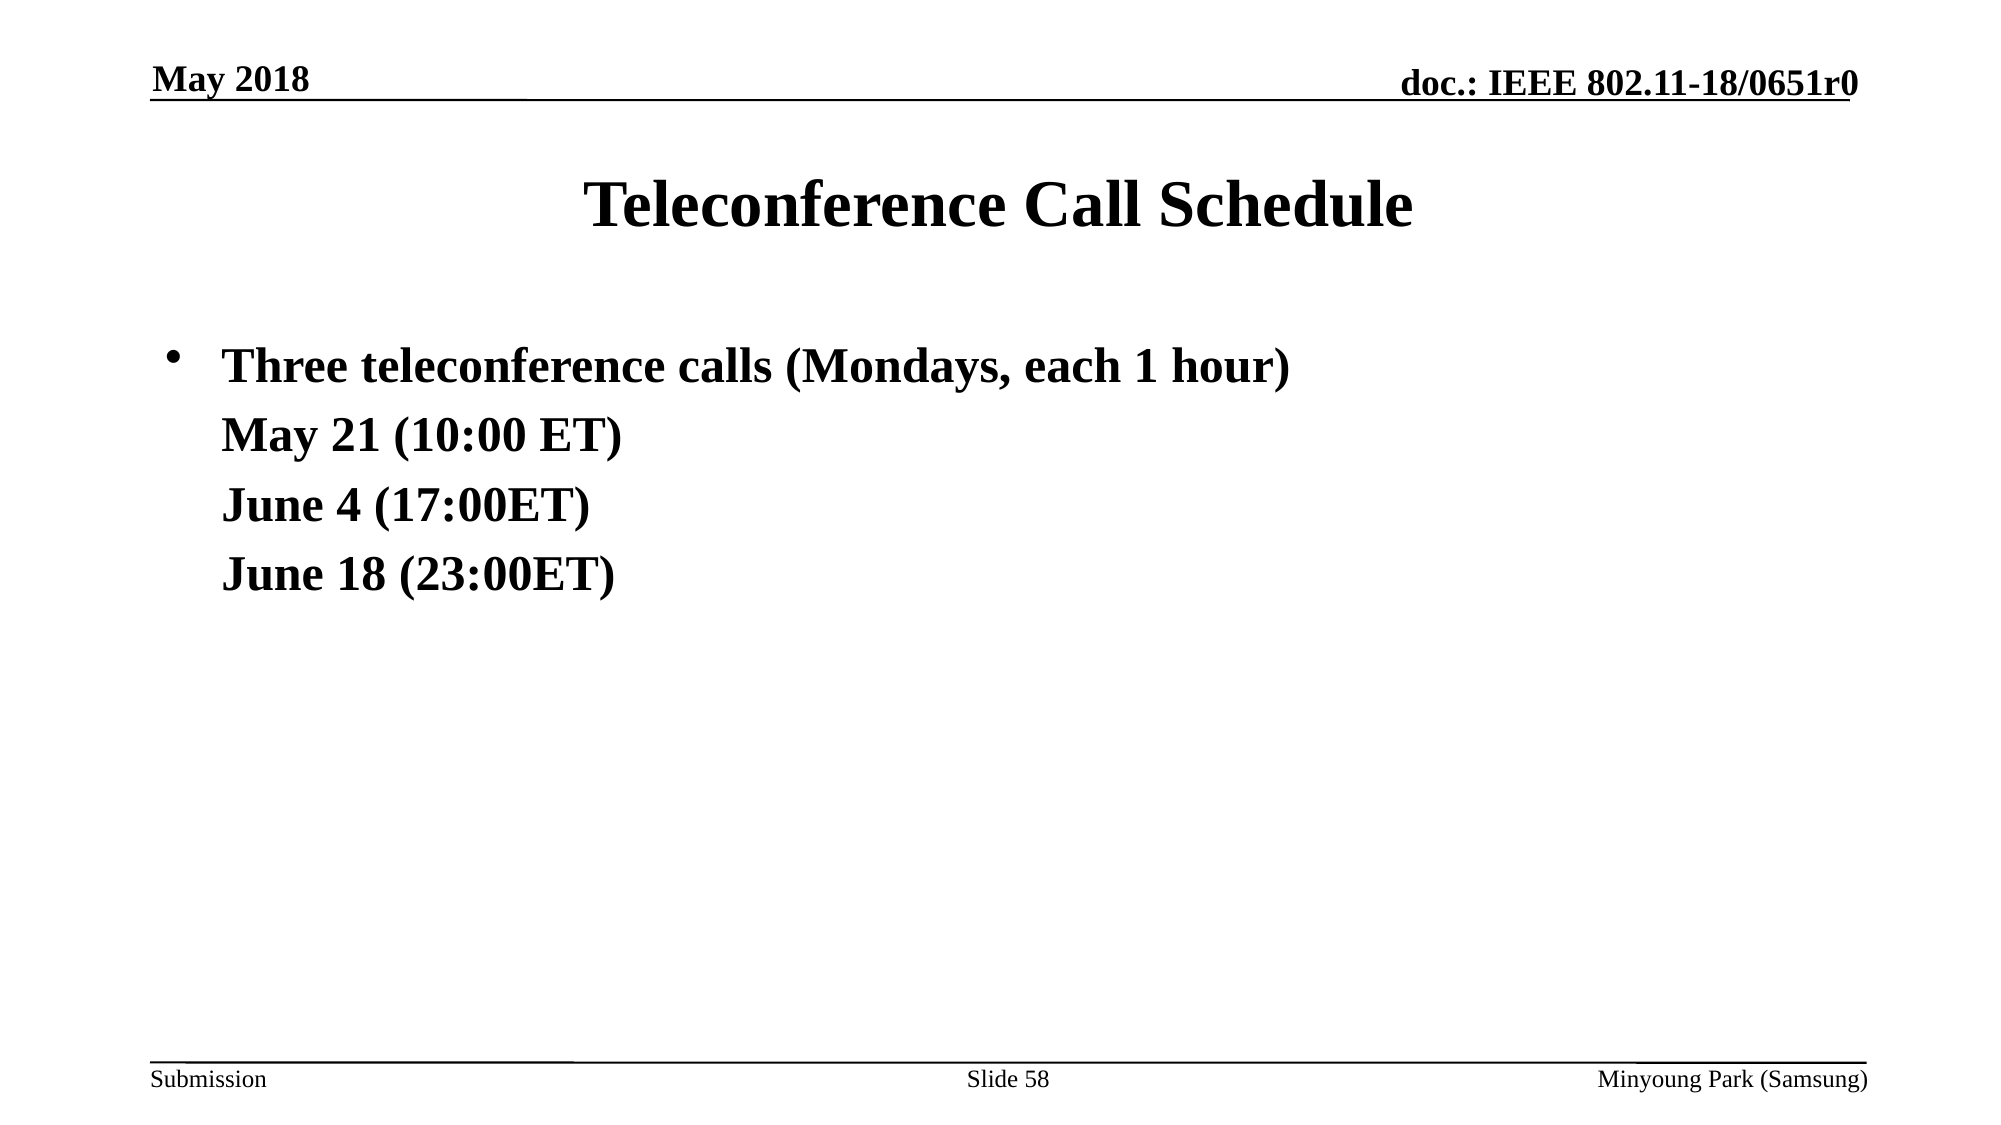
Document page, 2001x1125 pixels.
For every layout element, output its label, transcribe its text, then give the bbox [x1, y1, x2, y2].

list Three teleconference calls (Mondays, each 1 hour) May 21 (10:00 ET) June 4 (17:00ET) June 18 (23:00ET) [149, 324, 1850, 1000]
slide_number Slide 58 [950, 1061, 1067, 1123]
title Teleconference Call Schedule [149, 112, 1850, 288]
footer Minyoung Park (Samsung) [1171, 1061, 1869, 1093]
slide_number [152, 54, 563, 100]
